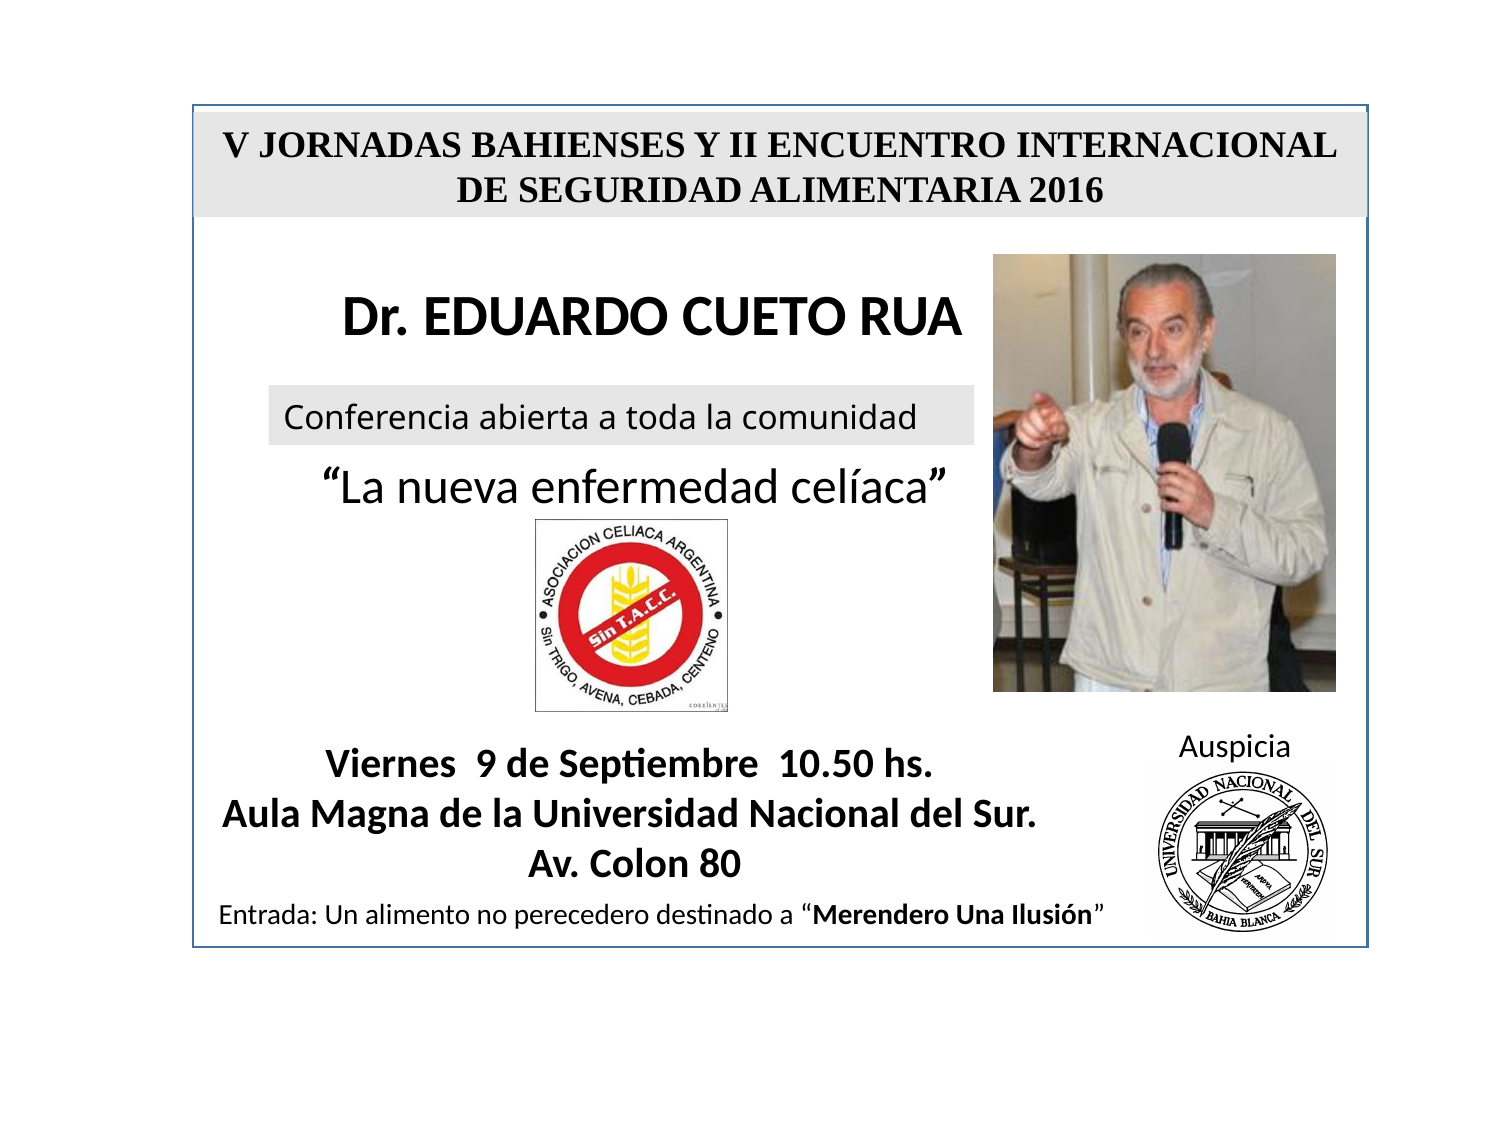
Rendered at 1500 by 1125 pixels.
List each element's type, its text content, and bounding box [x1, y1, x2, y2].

text_box “La nueva enfermedad celíaca” [303, 445, 966, 521]
text_box Entrada: Un alimento no perecedero destinado a “Merendero Una Ilusión” [203, 888, 1150, 938]
text_box Conferencia abierta a toda la comunidad [268, 385, 975, 445]
picture [1150, 761, 1336, 939]
text_box Dr. EDUARDO CUETO RUA [327, 269, 979, 355]
text_box V JORNADAS BAHIENSES Y II ENCUENTRO INTERNACIONAL DE SEGURIDAD ALIMENTARIA 2016 [193, 112, 1368, 217]
picture [535, 519, 728, 712]
text_box [192, 104, 1369, 948]
picture [993, 254, 1336, 692]
text_box Auspicia [1164, 717, 1322, 761]
text_box Viernes 9 de Septiembre 10.50 hs. Aula Magna de la Universidad Nacional del Sur. Av. Colon 80 [118, 727, 1151, 893]
